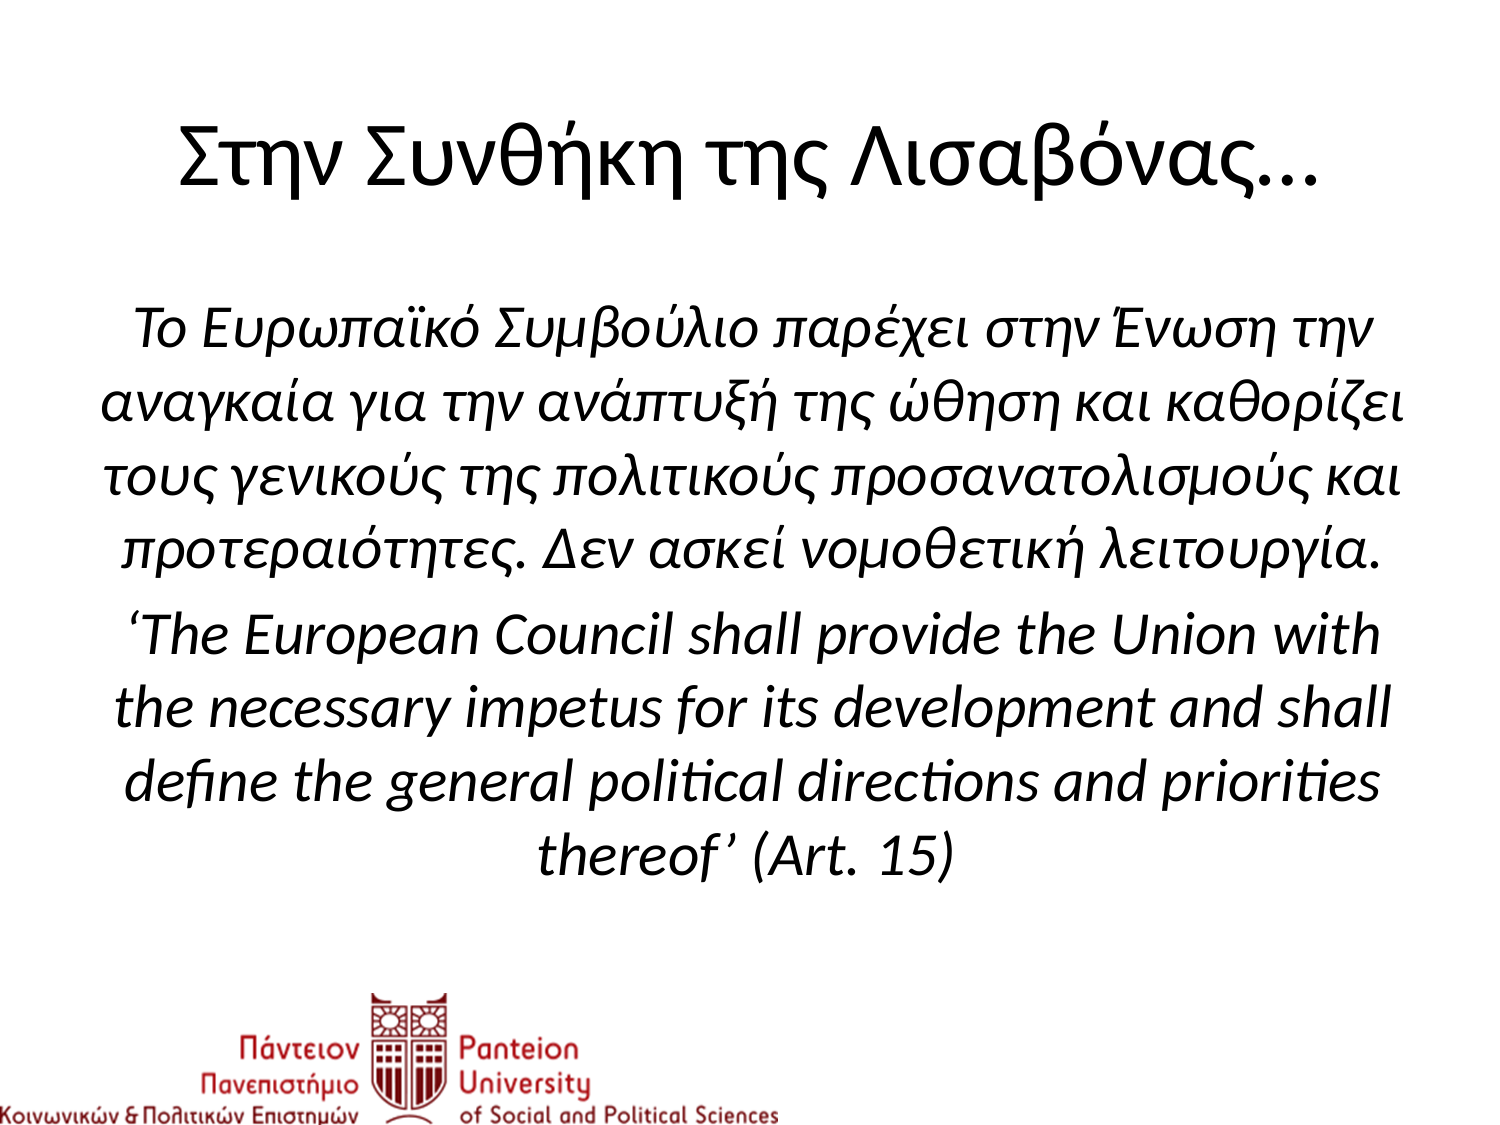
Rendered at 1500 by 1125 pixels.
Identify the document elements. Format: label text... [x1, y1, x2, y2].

picture [0, 993, 778, 1125]
list Το Ευρωπαϊκό Συμβούλιο παρέχει στην Ένωση την αναγκαία για την ανάπτυξή της ώθηση και καθορίζει τους γενικούς της πολιτικούς προσανατολισμούς και προτεραιότητες. Δεν ασκεί νομοθετική λειτουργία. ‘The European Council shall provide the Union with the necessary impetus for its development and shall define the general political directions and priorities thereof’ (Art. 15) [78, 278, 1429, 975]
title Στην Συνθήκη της Λισαβόνας… [75, 54, 1425, 243]
